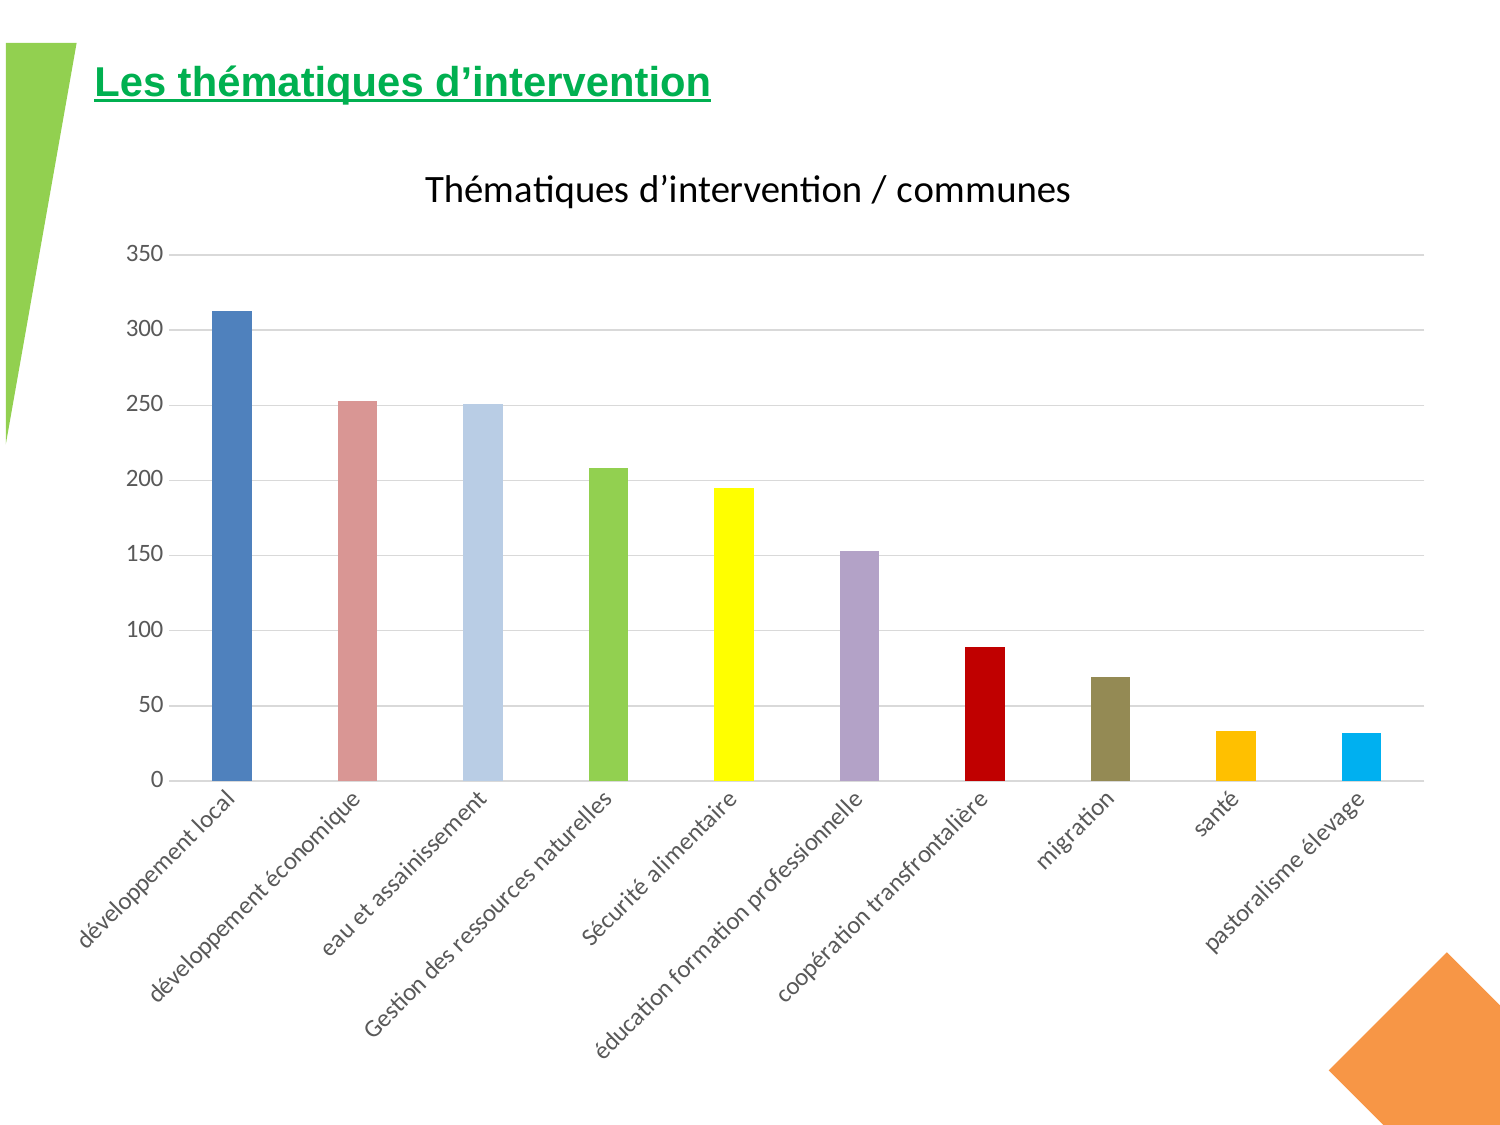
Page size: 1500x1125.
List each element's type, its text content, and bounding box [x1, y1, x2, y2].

text_box Les thématiques d’intervention [79, 40, 843, 113]
chart [44, 133, 1453, 1085]
